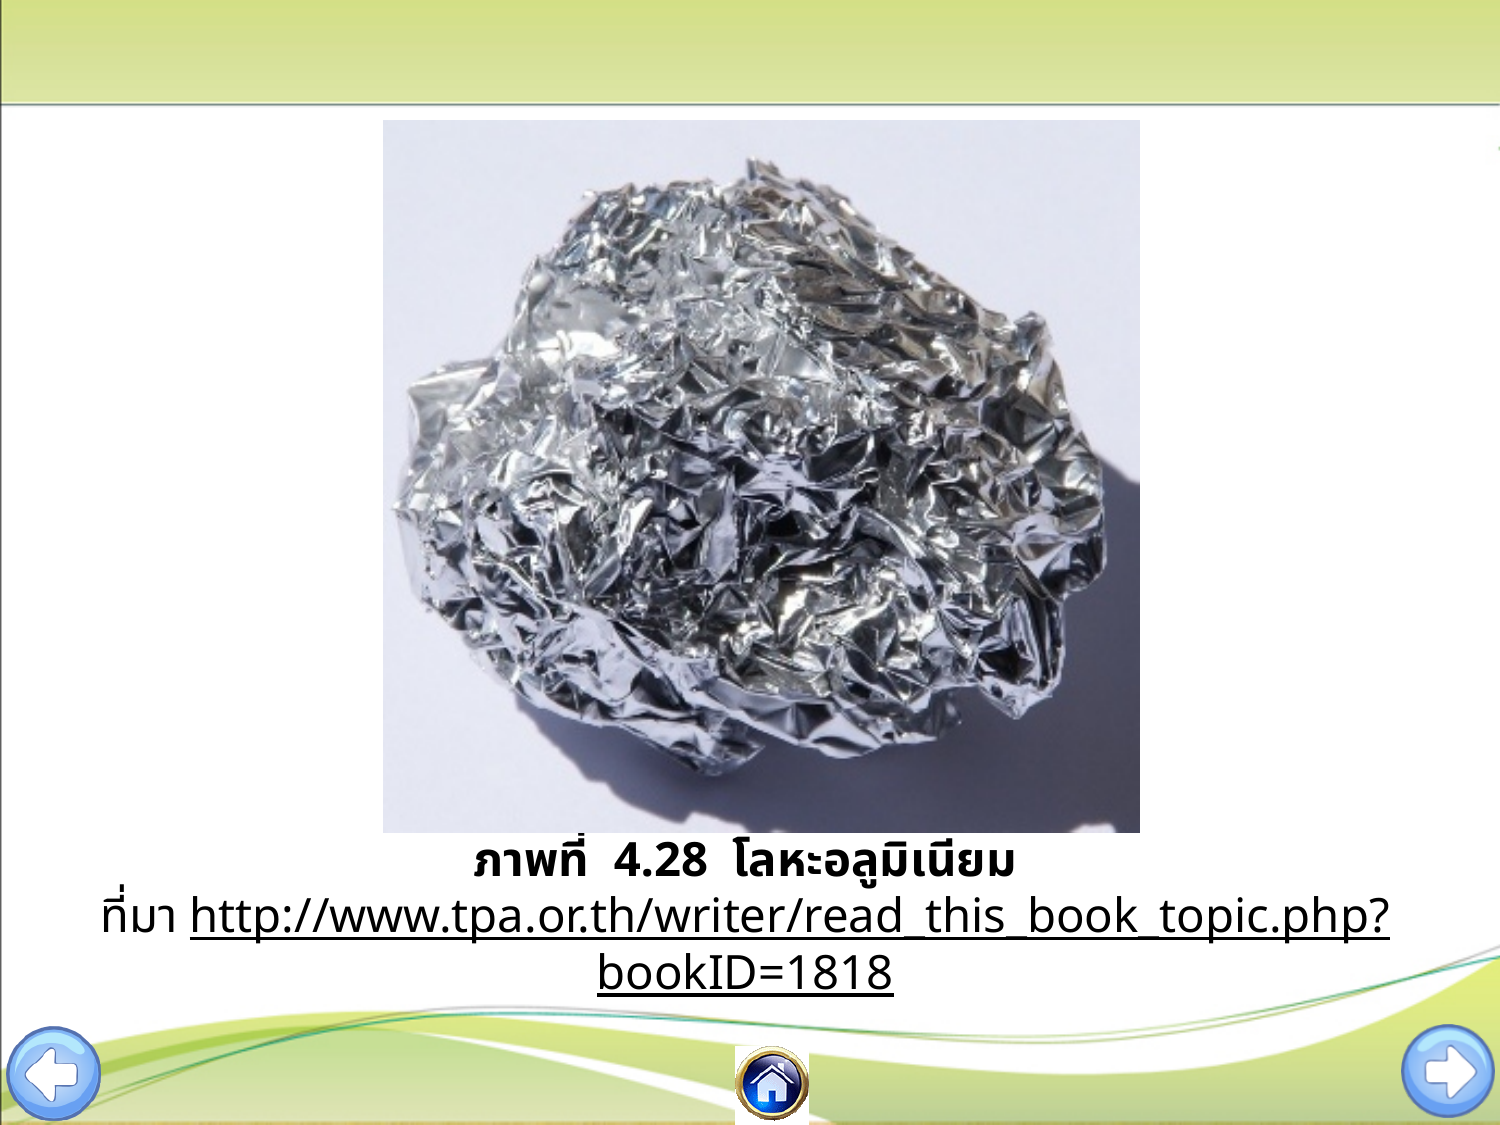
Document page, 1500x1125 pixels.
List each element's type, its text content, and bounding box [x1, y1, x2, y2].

title ภาพที่ 4.28 โลหะอลูมิเนียม ที่มา http://www.tpa.or.th/writer/read_this_book_topic.php?bookID=1818 [70, 820, 1421, 1008]
picture [0, 0, 1500, 1125]
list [383, 119, 1140, 833]
